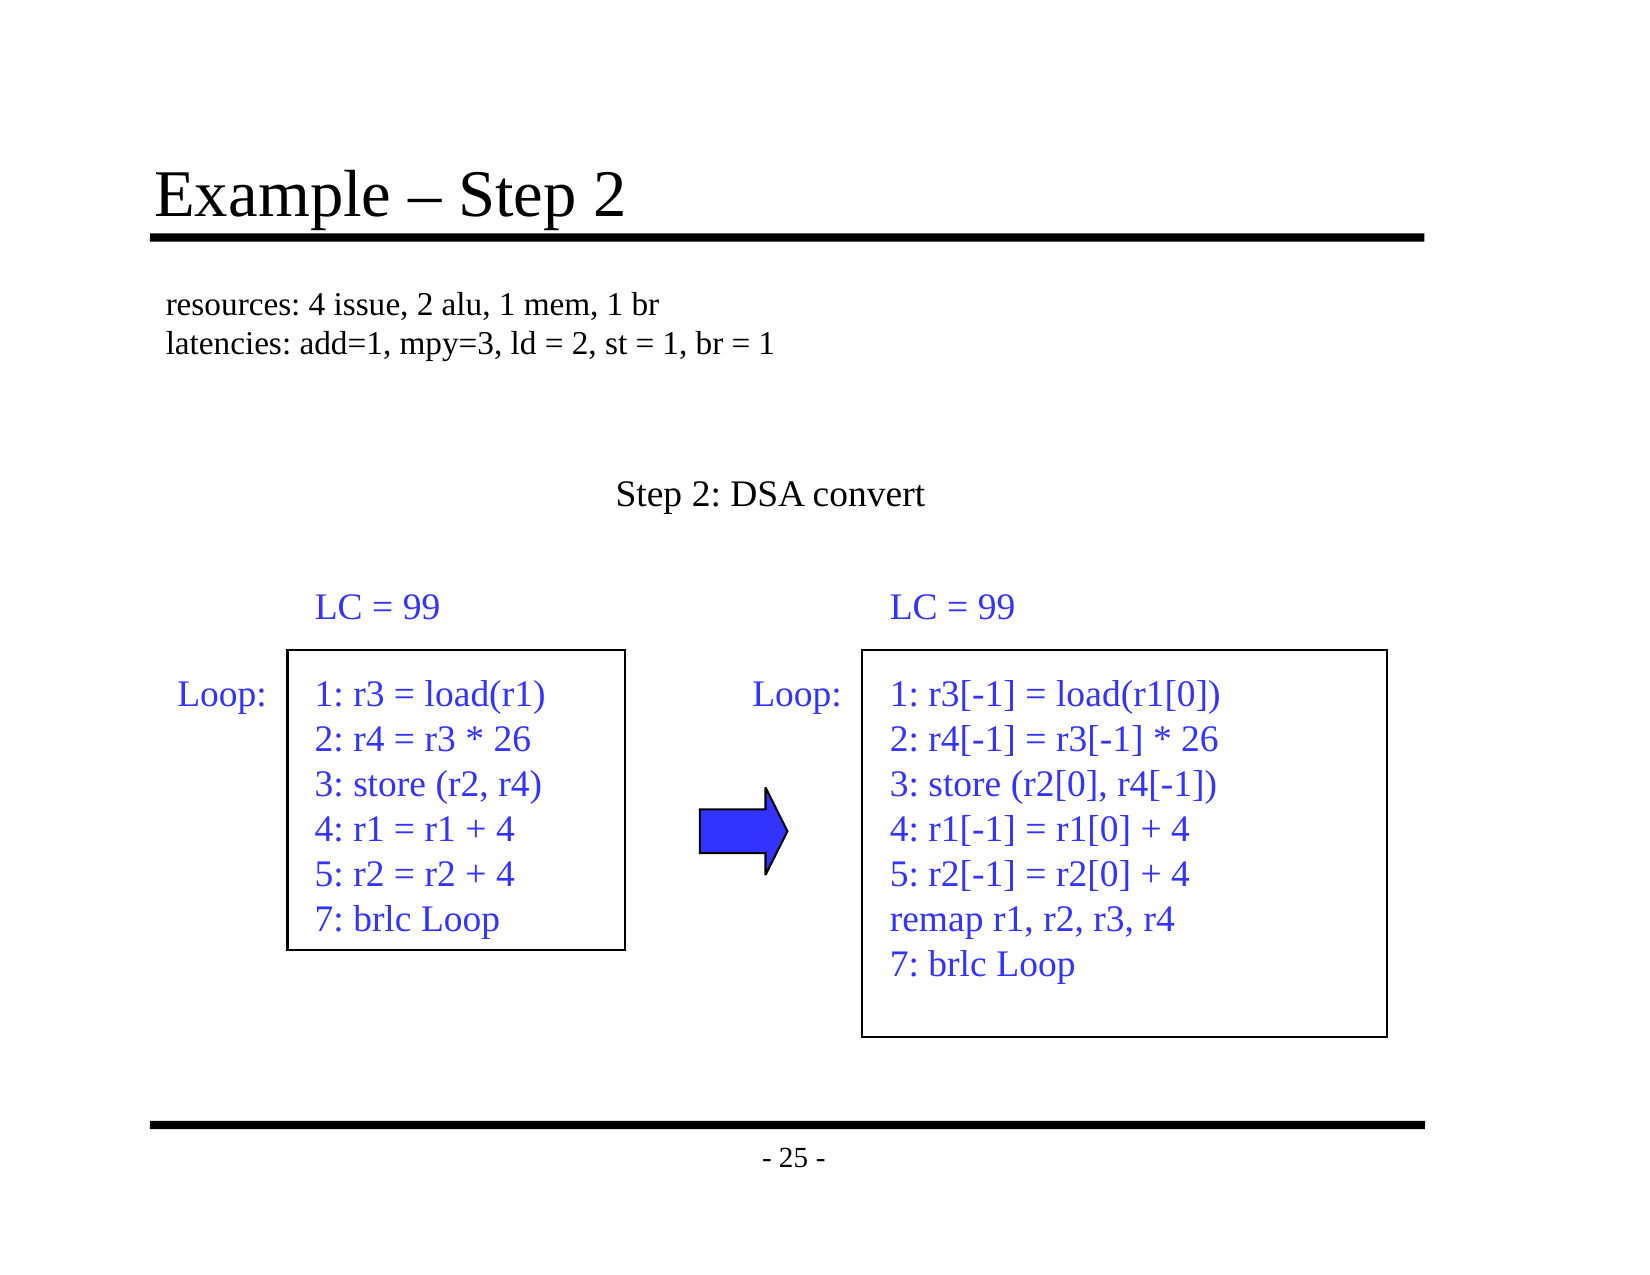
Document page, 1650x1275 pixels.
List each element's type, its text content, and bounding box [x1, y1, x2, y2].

text_box resources: 4 issue, 2 alu, 1 mem, 1 br latencies: add=1, mpy=3, ld = 2, st = 1, br = 1 [151, 274, 792, 369]
text_box [287, 649, 625, 950]
text_box [699, 787, 788, 875]
text_box LC = 99 [875, 574, 1031, 635]
text_box Loop: [162, 661, 283, 722]
title Example – Step 2 [137, 137, 1413, 239]
text_box Loop: [737, 661, 858, 722]
text_box Step 2: DSA convert [600, 461, 941, 522]
text_box LC = 99 [300, 574, 456, 635]
text_box [862, 649, 1388, 1038]
